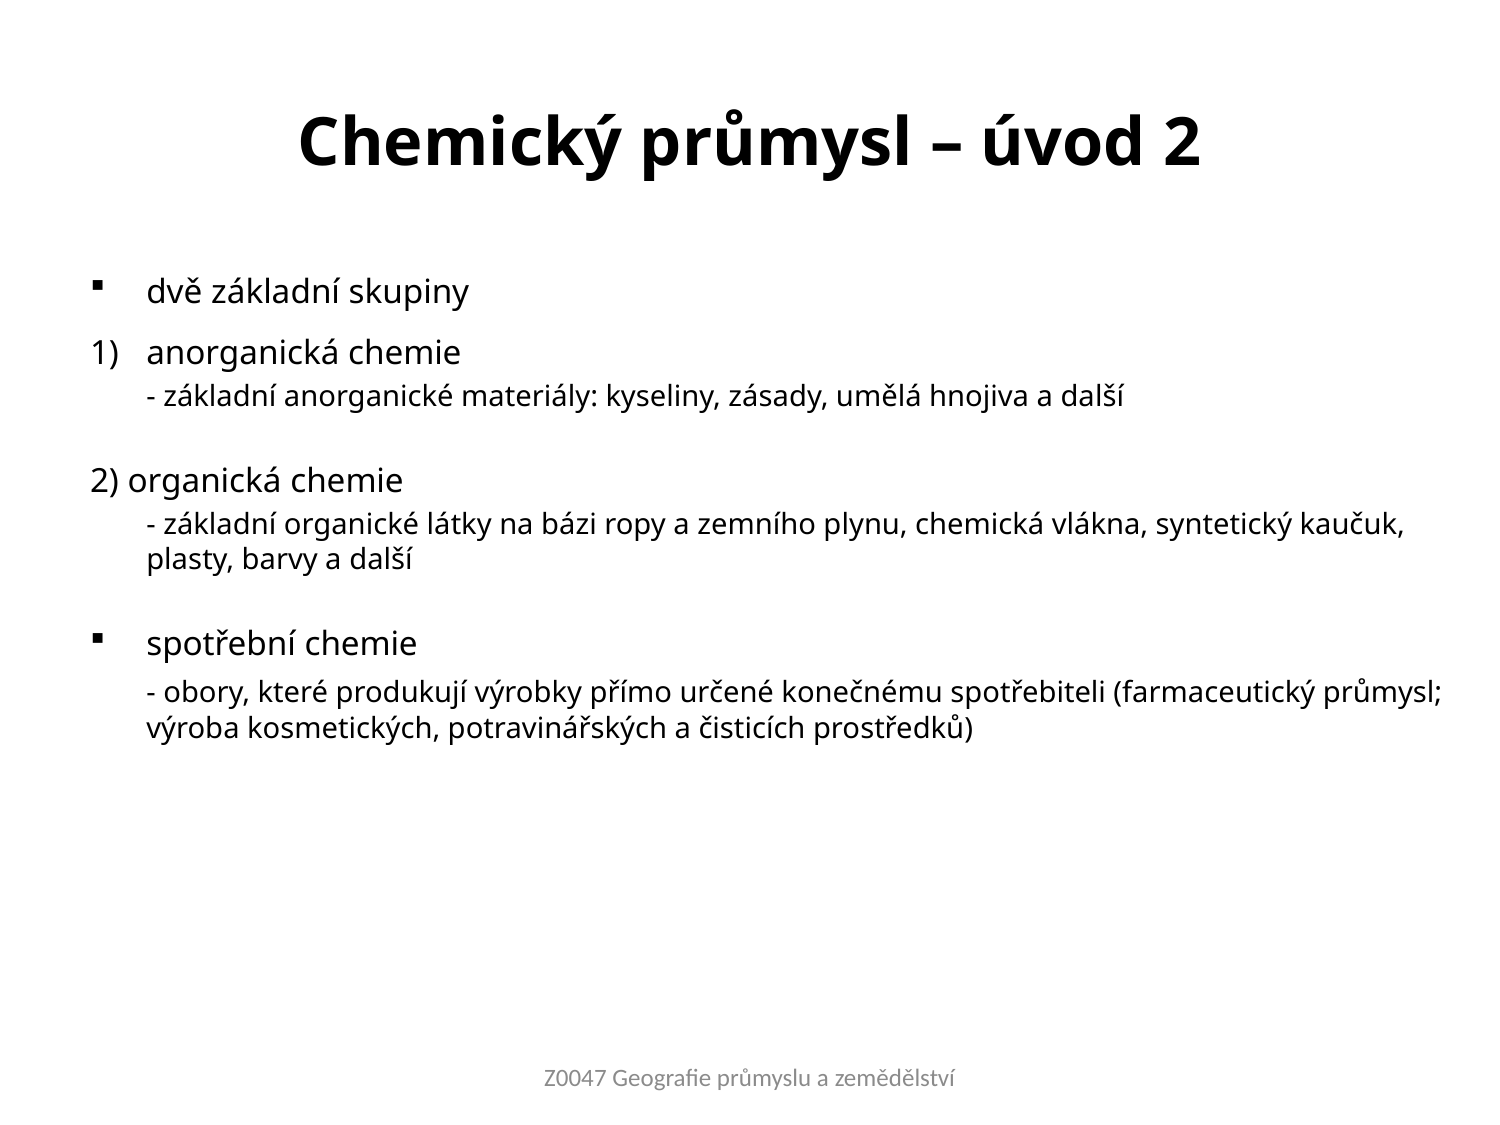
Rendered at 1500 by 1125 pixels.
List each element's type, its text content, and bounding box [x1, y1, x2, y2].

list dvě základní skupiny anorganická chemie - základní anorganické materiály: kyseliny, zásady, umělá hnojiva a další 2) organická chemie - základní organické látky na bázi ropy a zemního plynu, chemická vlákna, syntetický kaučuk, plasty, barvy a další spotřební chemie - obory, které produkují výrobky přímo určené konečnému spotřebiteli (farmaceutický průmysl; výroba kosmetických, potravinářských a čisticích prostředků) [74, 262, 1471, 1006]
title Chemický průmysl – úvod 2 [74, 44, 1426, 233]
footer Z0047 Geografie průmyslu a zemědělství [0, 1046, 1500, 1106]
